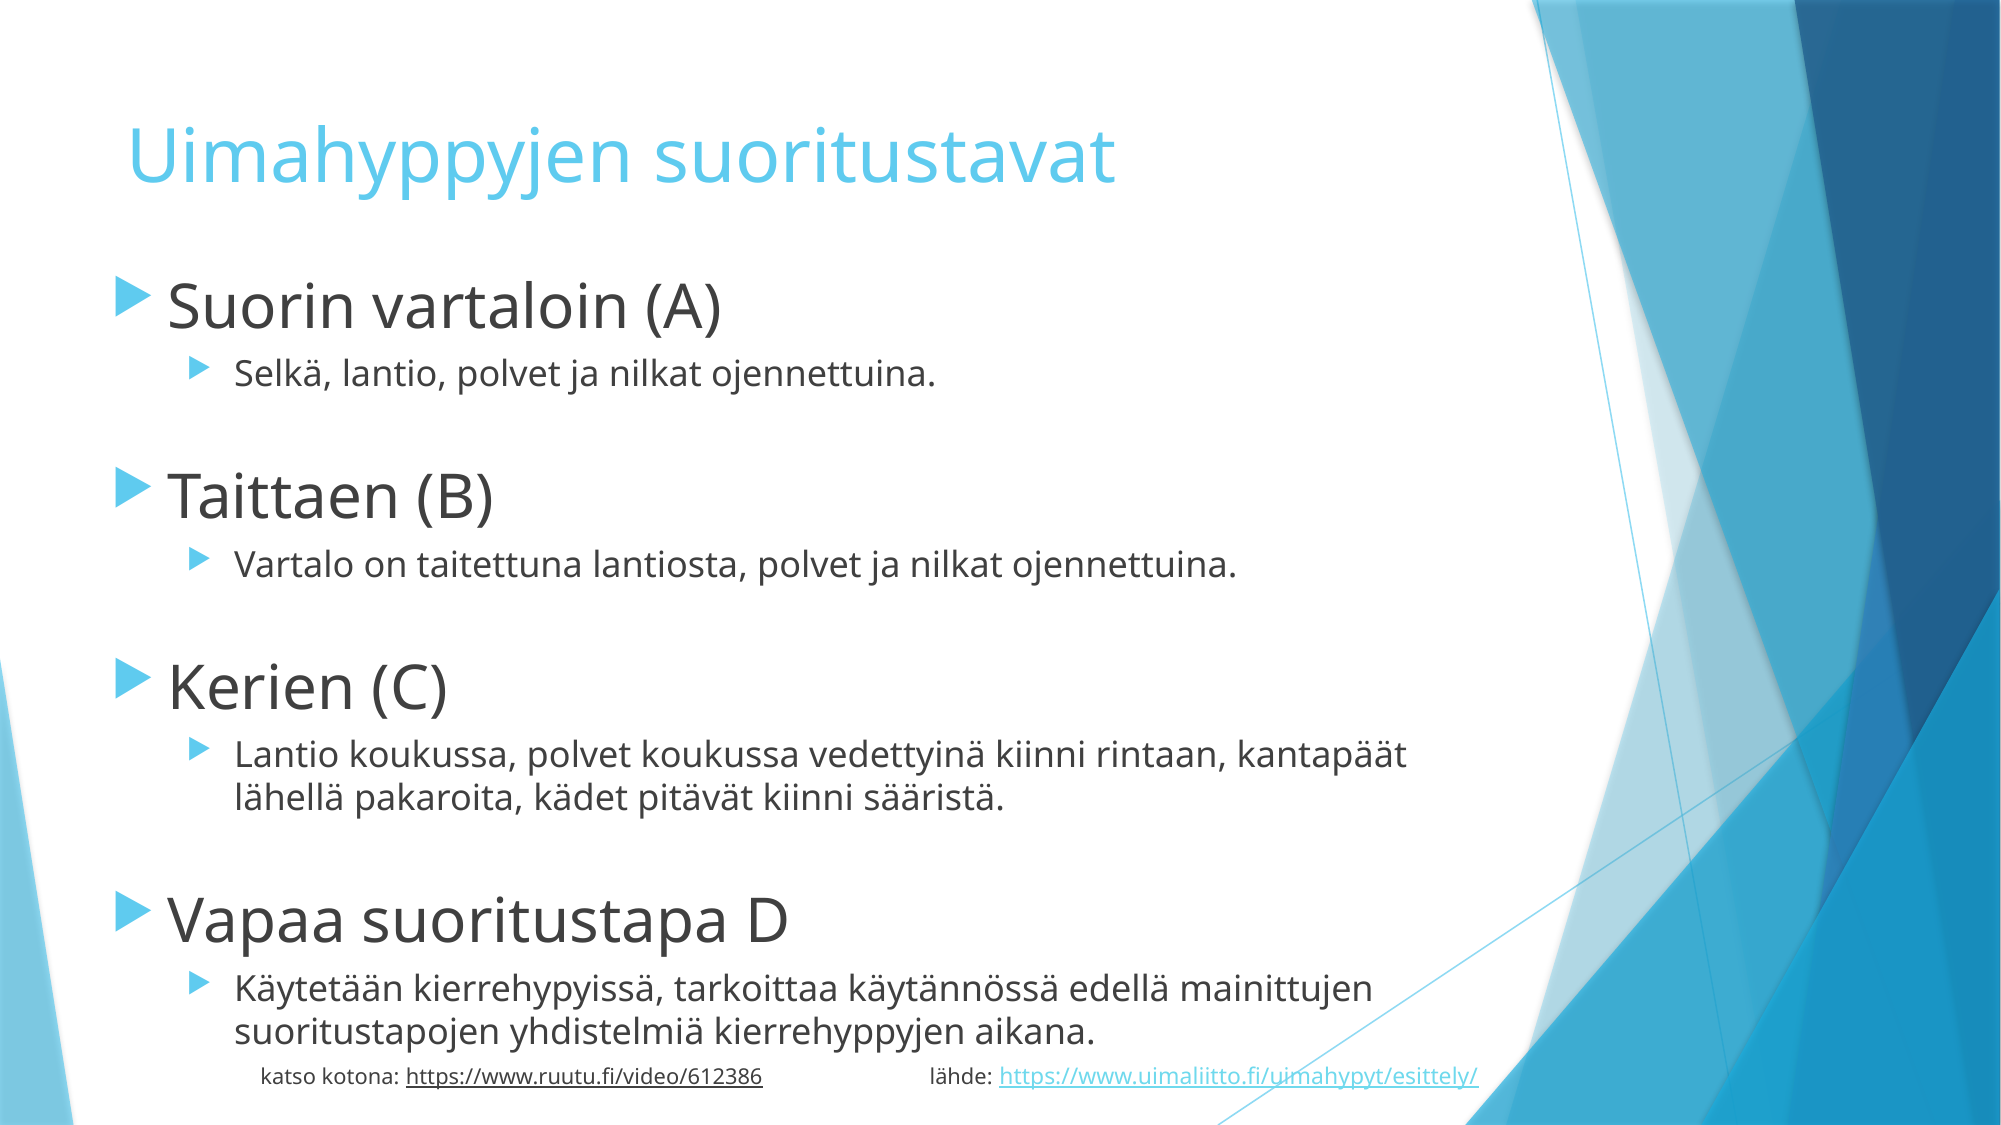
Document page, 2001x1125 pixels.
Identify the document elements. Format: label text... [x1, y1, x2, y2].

list Suorin vartaloin (A) Selkä, lantio, polvet ja nilkat ojennettuina. Taittaen (B) Vartalo on taitettuna lantiosta, polvet ja nilkat ojennettuina. Kerien (C) Lantio koukussa, polvet koukussa vedettyinä kiinni rintaan, kantapäät lähellä pakaroita, kädet pitävät kiinni sääristä. Vapaa suoritustapa D Käytetään kierrehypyissä, tarkoittaa käytännössä edellä mainittujen suoritustapojen yhdistelmiä kierrehyppyjen aikana. katso kotona: https://www.ruutu.fi/video/612386 lähde: https://www.uimaliitto.fi/uimahypyt/esittely/ [95, 227, 1507, 1125]
title Uimahyppyjen suoritustavat [111, 99, 1522, 317]
